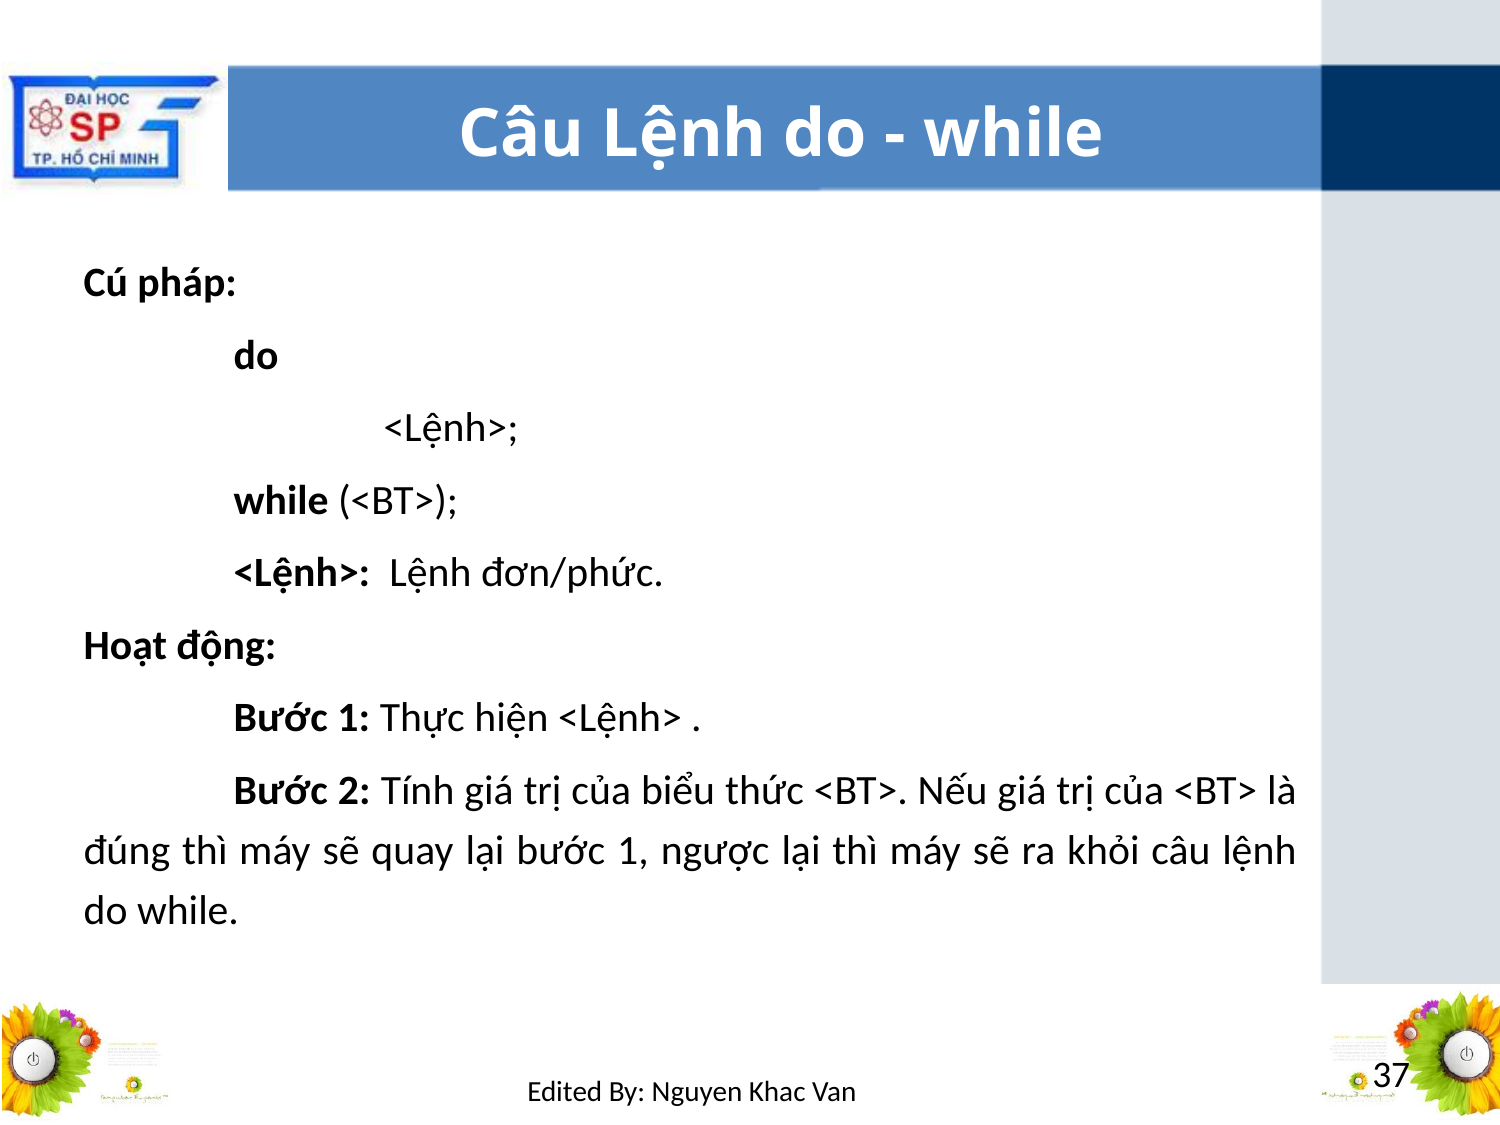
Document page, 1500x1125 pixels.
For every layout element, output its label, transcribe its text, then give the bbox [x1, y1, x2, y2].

slide_number 37 [1074, 1042, 1425, 1103]
footer Edited By: Nguyen Khac Van [512, 1065, 988, 1125]
picture [0, 0, 1500, 1125]
title Câu Lệnh do - while [237, 82, 1325, 175]
text_box Cú pháp: do <Lệnh>; while (<BT>); <Lệnh>: Lệnh đơn/phức. Hoạt động: Bước 1: Thực hiện <Lệnh> . Bước 2: Tính giá trị của biểu thức <BT>. Nếu giá trị của <BT> là đúng thì máy sẽ quay lại bước 1, ngược lại thì máy sẽ ra khỏi câu lệnh do while. [12, 237, 1313, 963]
